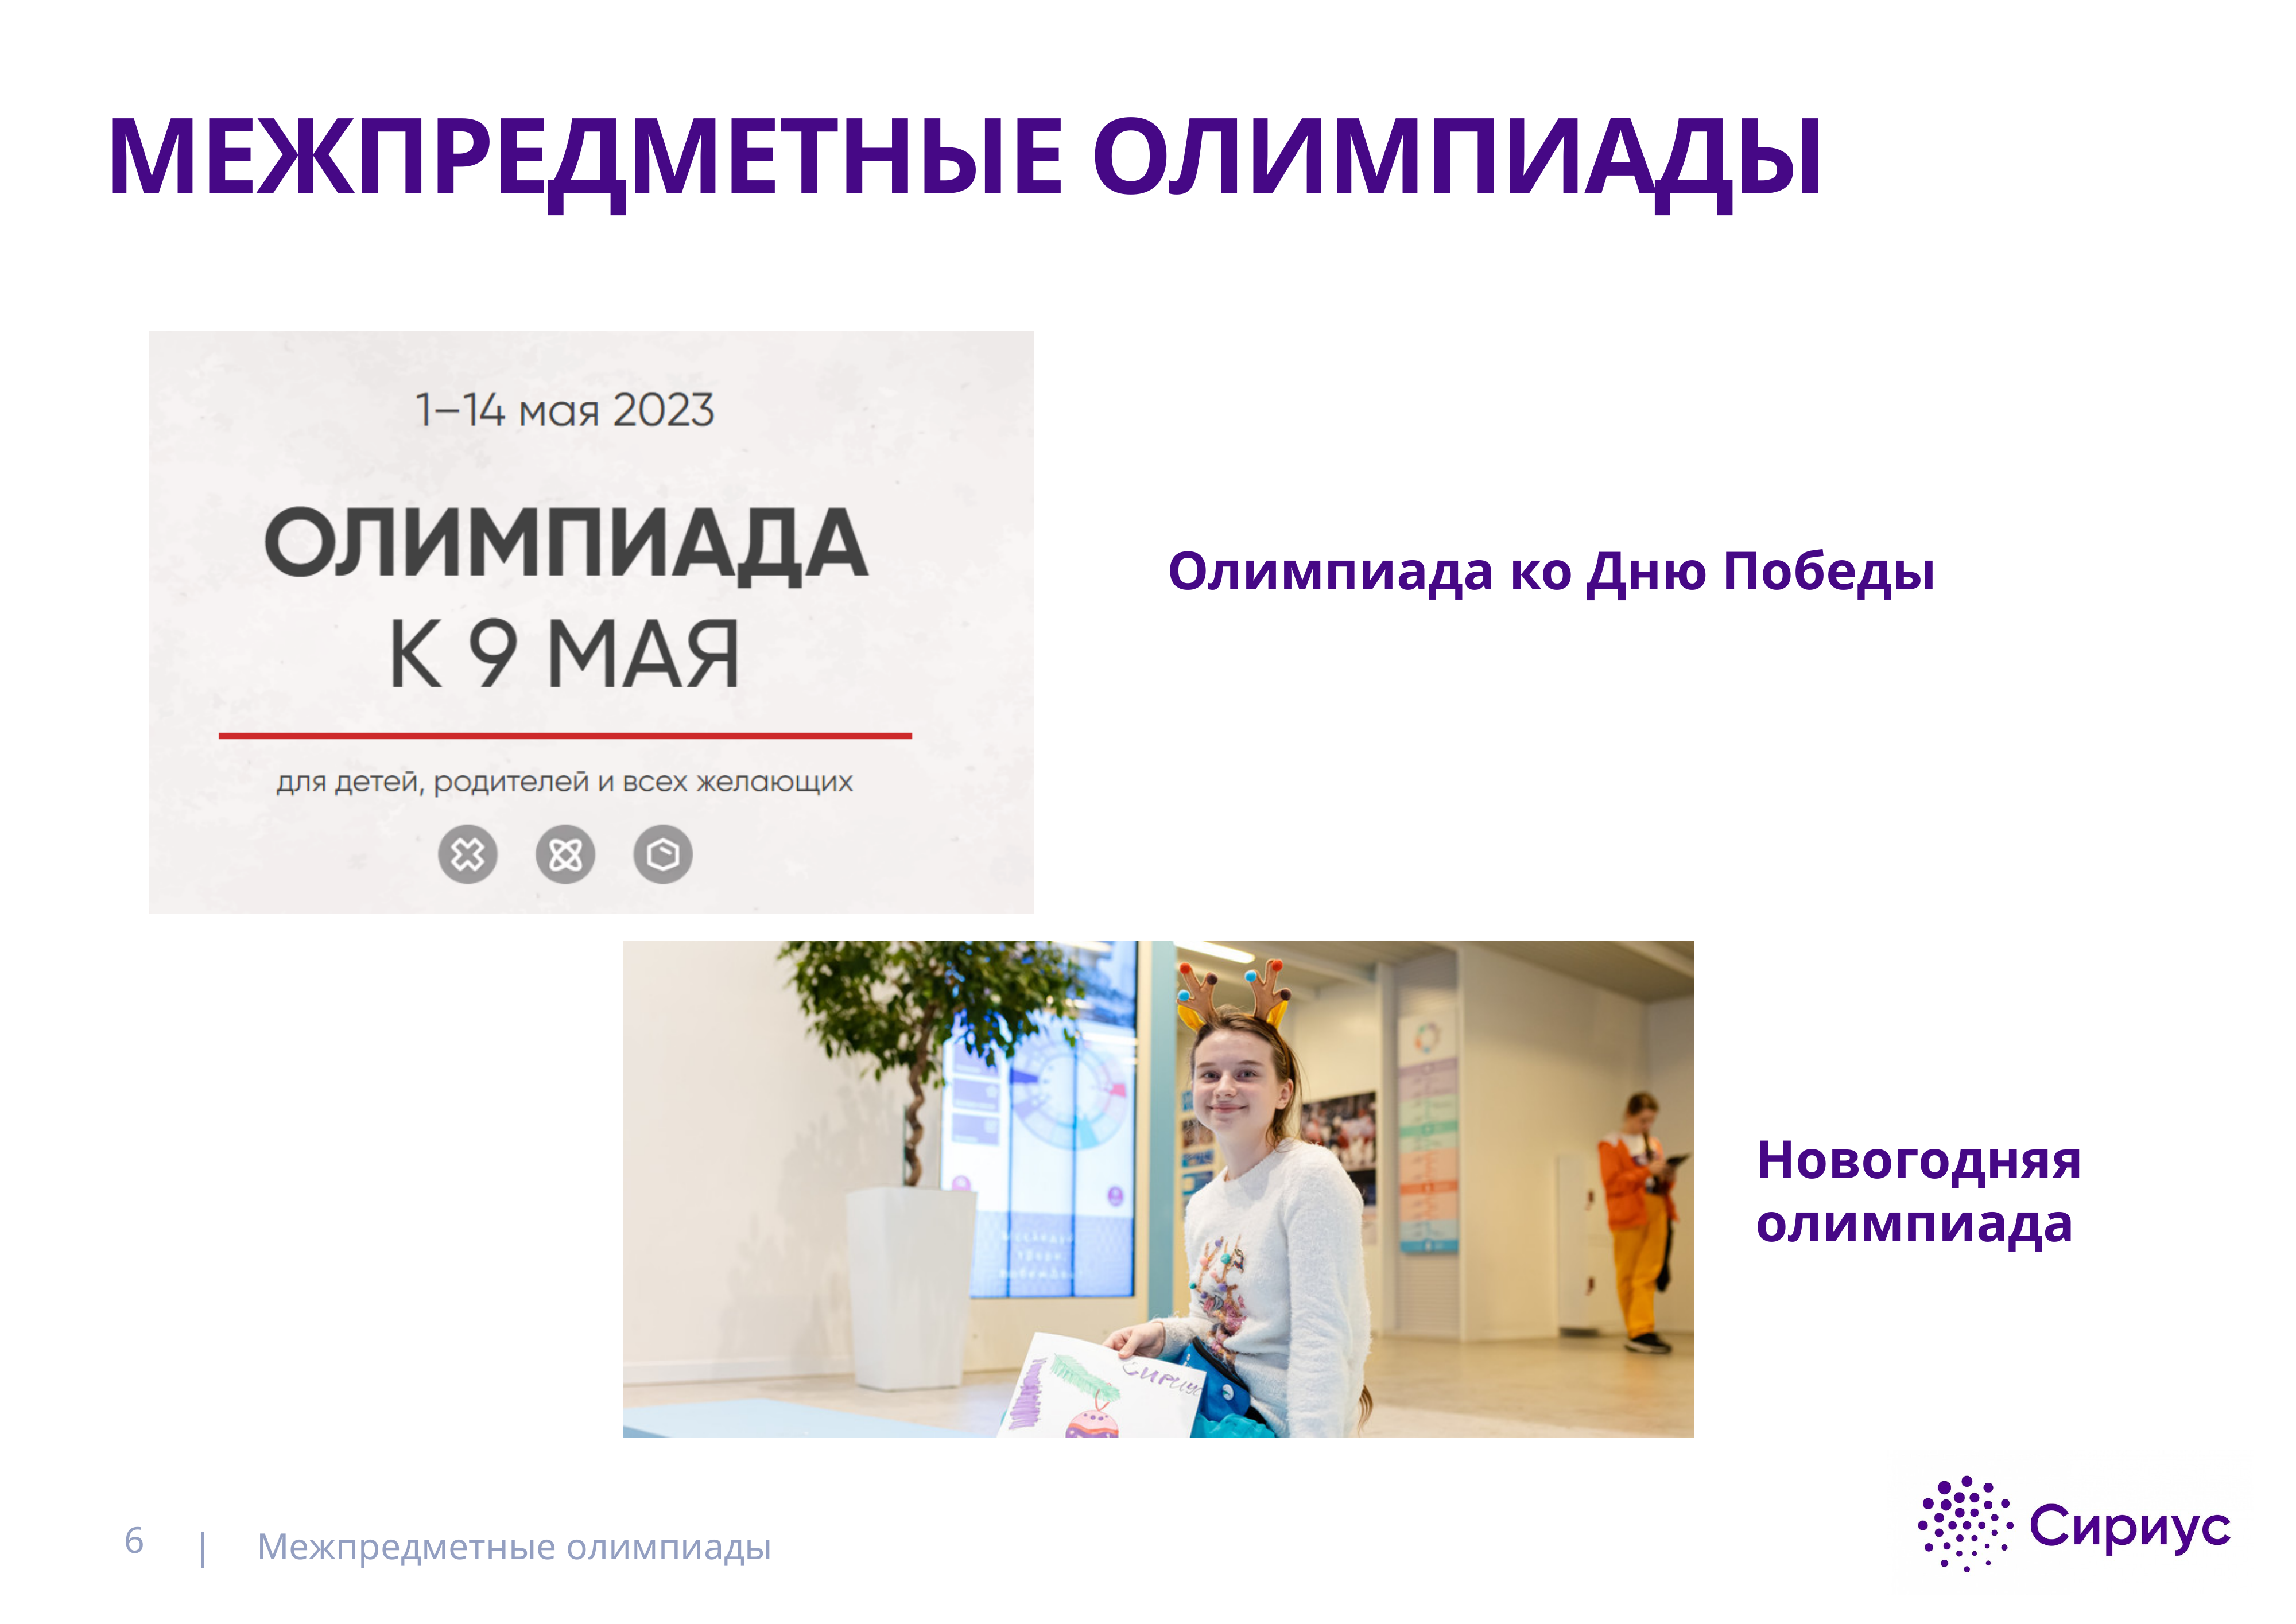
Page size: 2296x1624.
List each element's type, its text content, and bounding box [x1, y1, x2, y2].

picture [1887, 1450, 2254, 1595]
title МЕЖПРЕДМЕТНЫЕ ОЛИМПИАДЫ [98, 107, 1859, 362]
list Межпредметные олимпиады [251, 1518, 1891, 1572]
text_box Новогодняя олимпиада [1747, 1121, 2296, 1256]
text_box Олимпиада ко Дню Победы [1158, 533, 2206, 604]
slide_number 6 [119, 1517, 149, 1571]
picture [623, 941, 1694, 1439]
picture [148, 331, 1034, 914]
